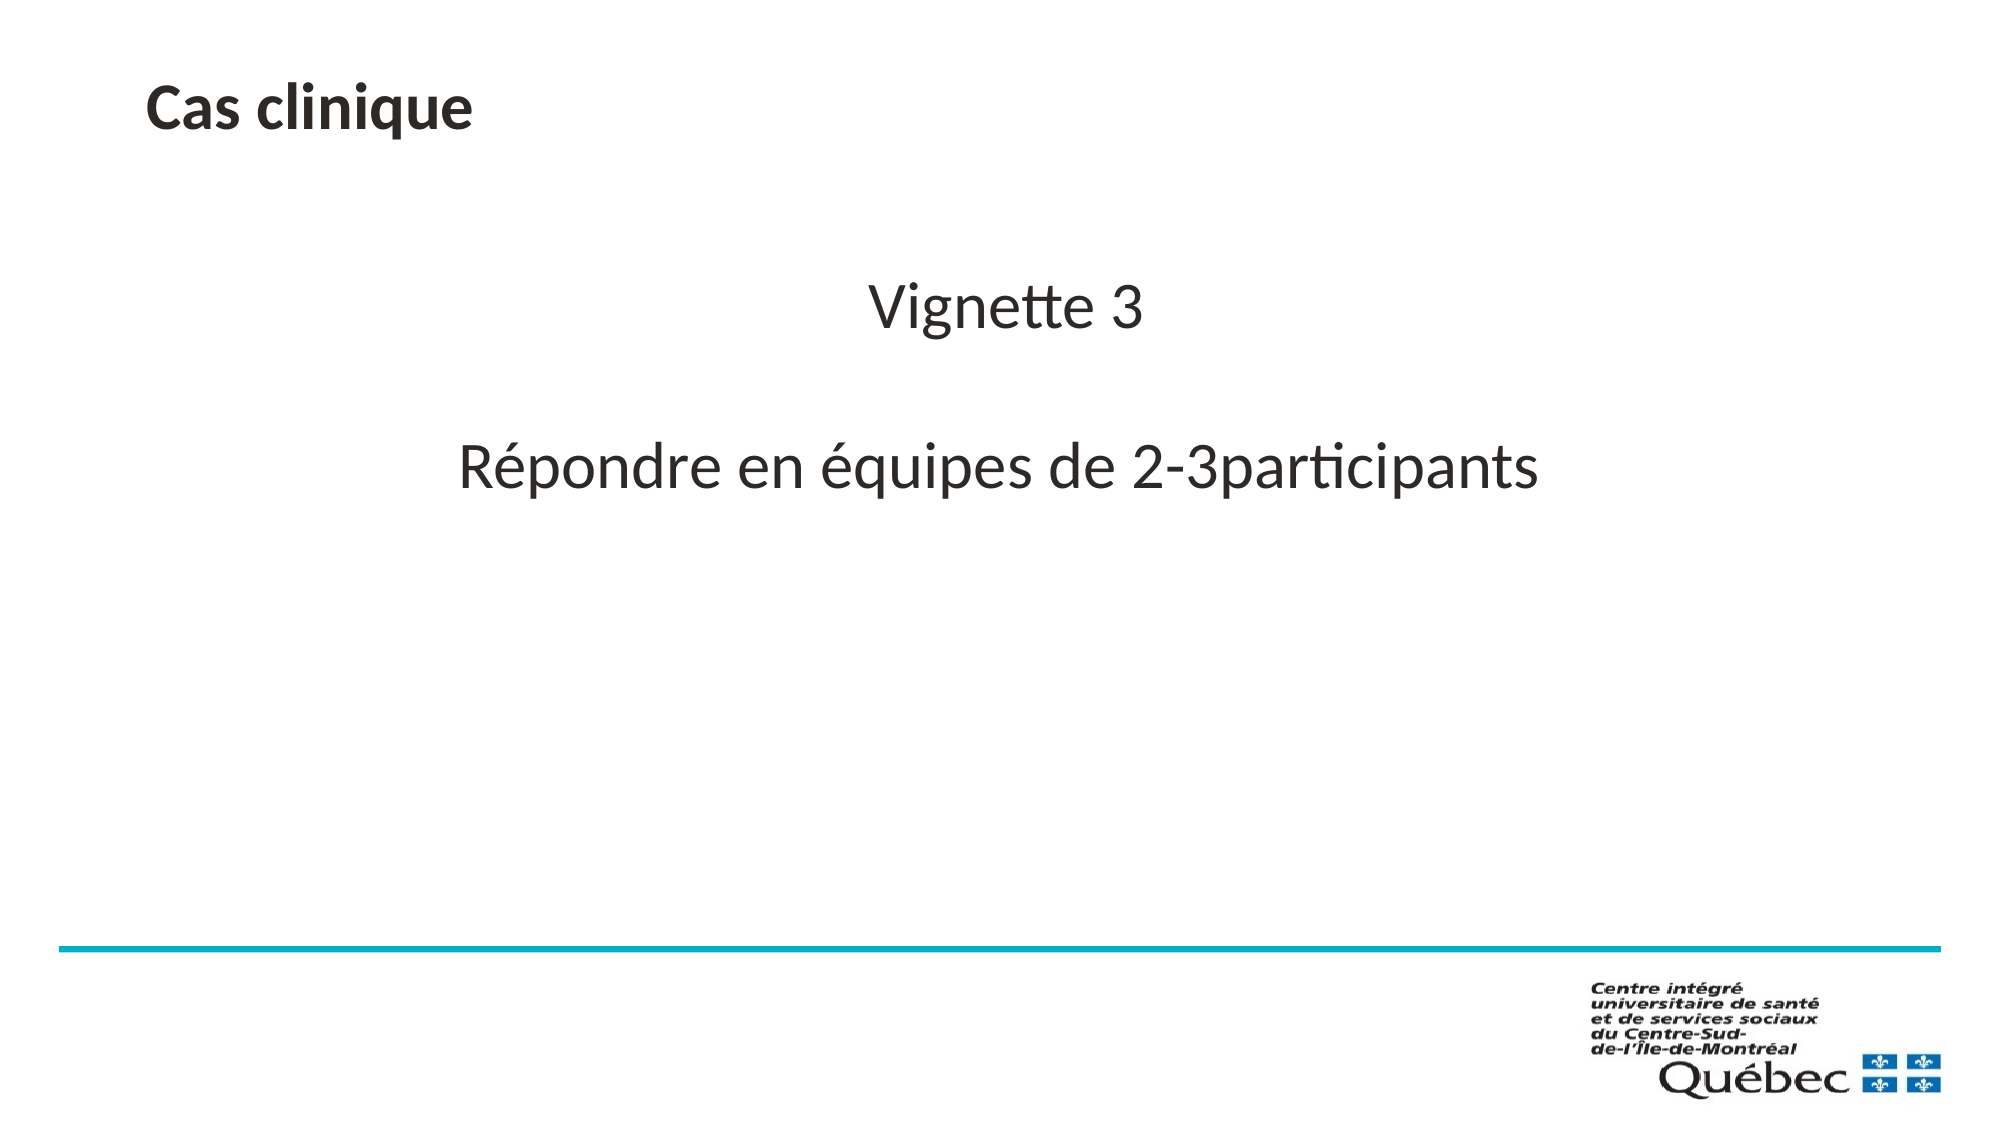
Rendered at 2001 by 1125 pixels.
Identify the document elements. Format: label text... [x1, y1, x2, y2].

title Cas clinique [131, 45, 1882, 161]
list Vignette 3 Répondre en équipes de 2-3participants [131, 184, 1882, 929]
picture [1558, 957, 1975, 1117]
